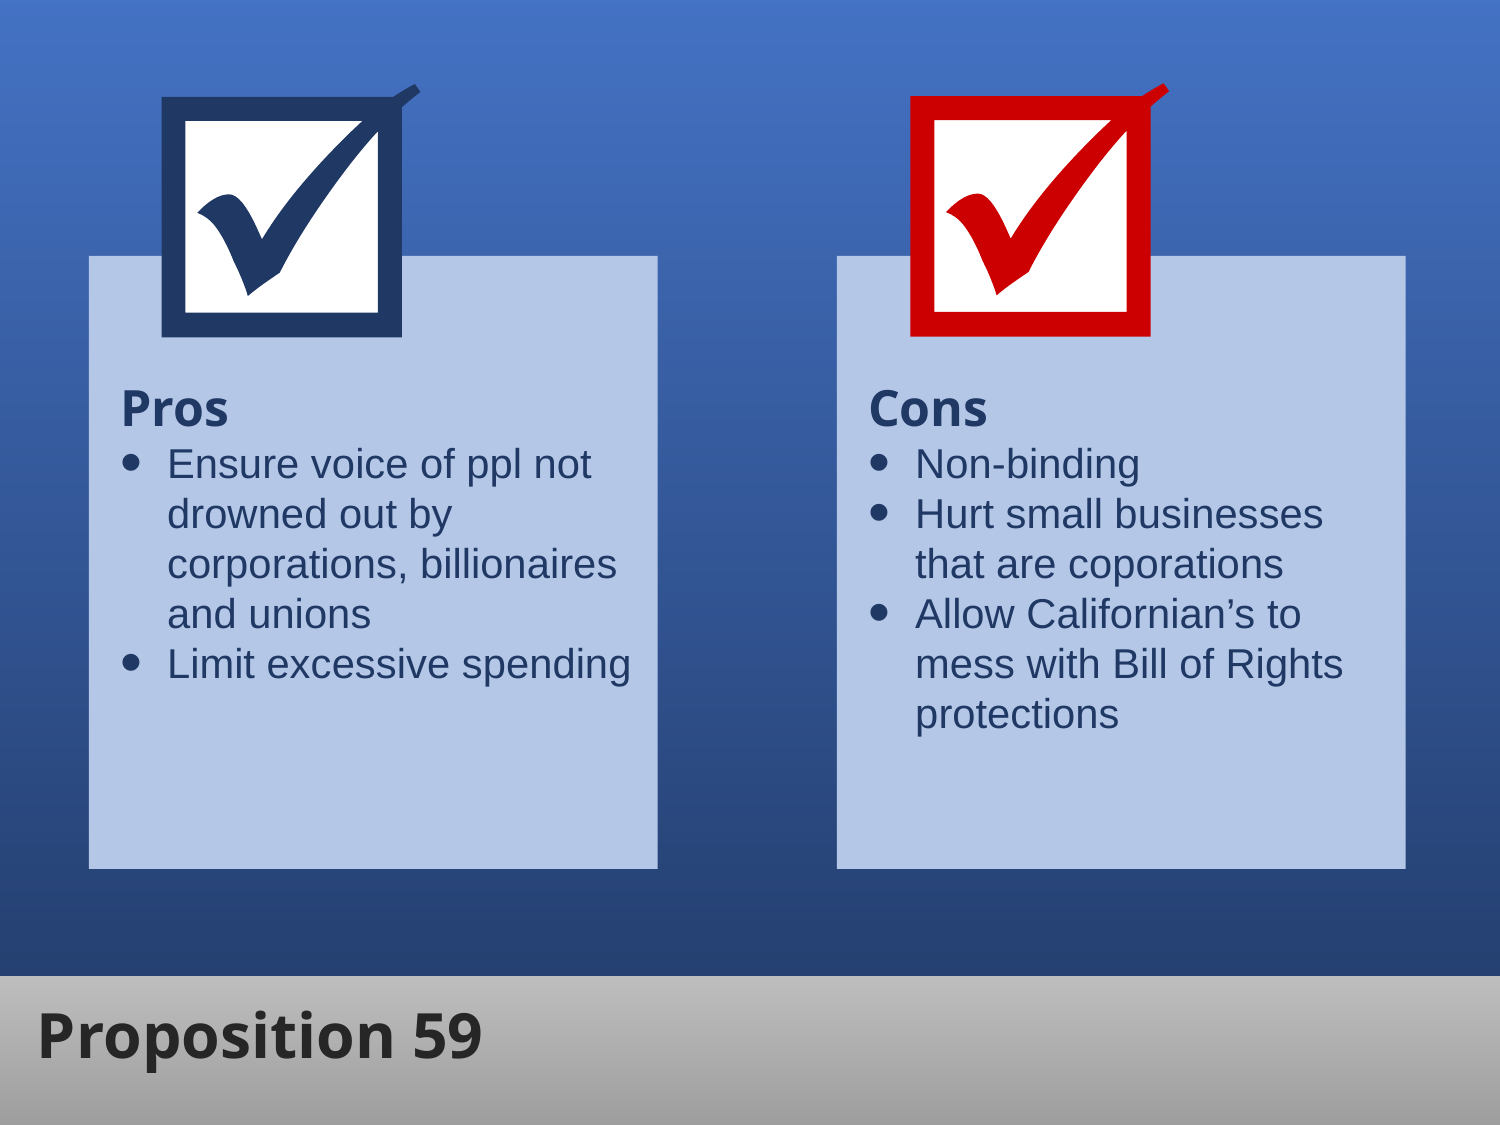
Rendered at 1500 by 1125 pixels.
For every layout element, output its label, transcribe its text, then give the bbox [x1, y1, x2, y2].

text_box Pros Ensure voice of ppl not drowned out by corporations, billionaires and unions Limit excessive spending [105, 369, 652, 695]
text_box Proposition 59 [22, 988, 1500, 1079]
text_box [910, 83, 1170, 337]
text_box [161, 83, 421, 338]
text_box [0, 975, 1500, 1125]
text_box Cons Non-binding Hurt small businesses that are coporations Allow Californian’s to mess with Bill of Rights protections [853, 369, 1400, 745]
text_box [836, 255, 1407, 870]
text_box [88, 255, 659, 870]
